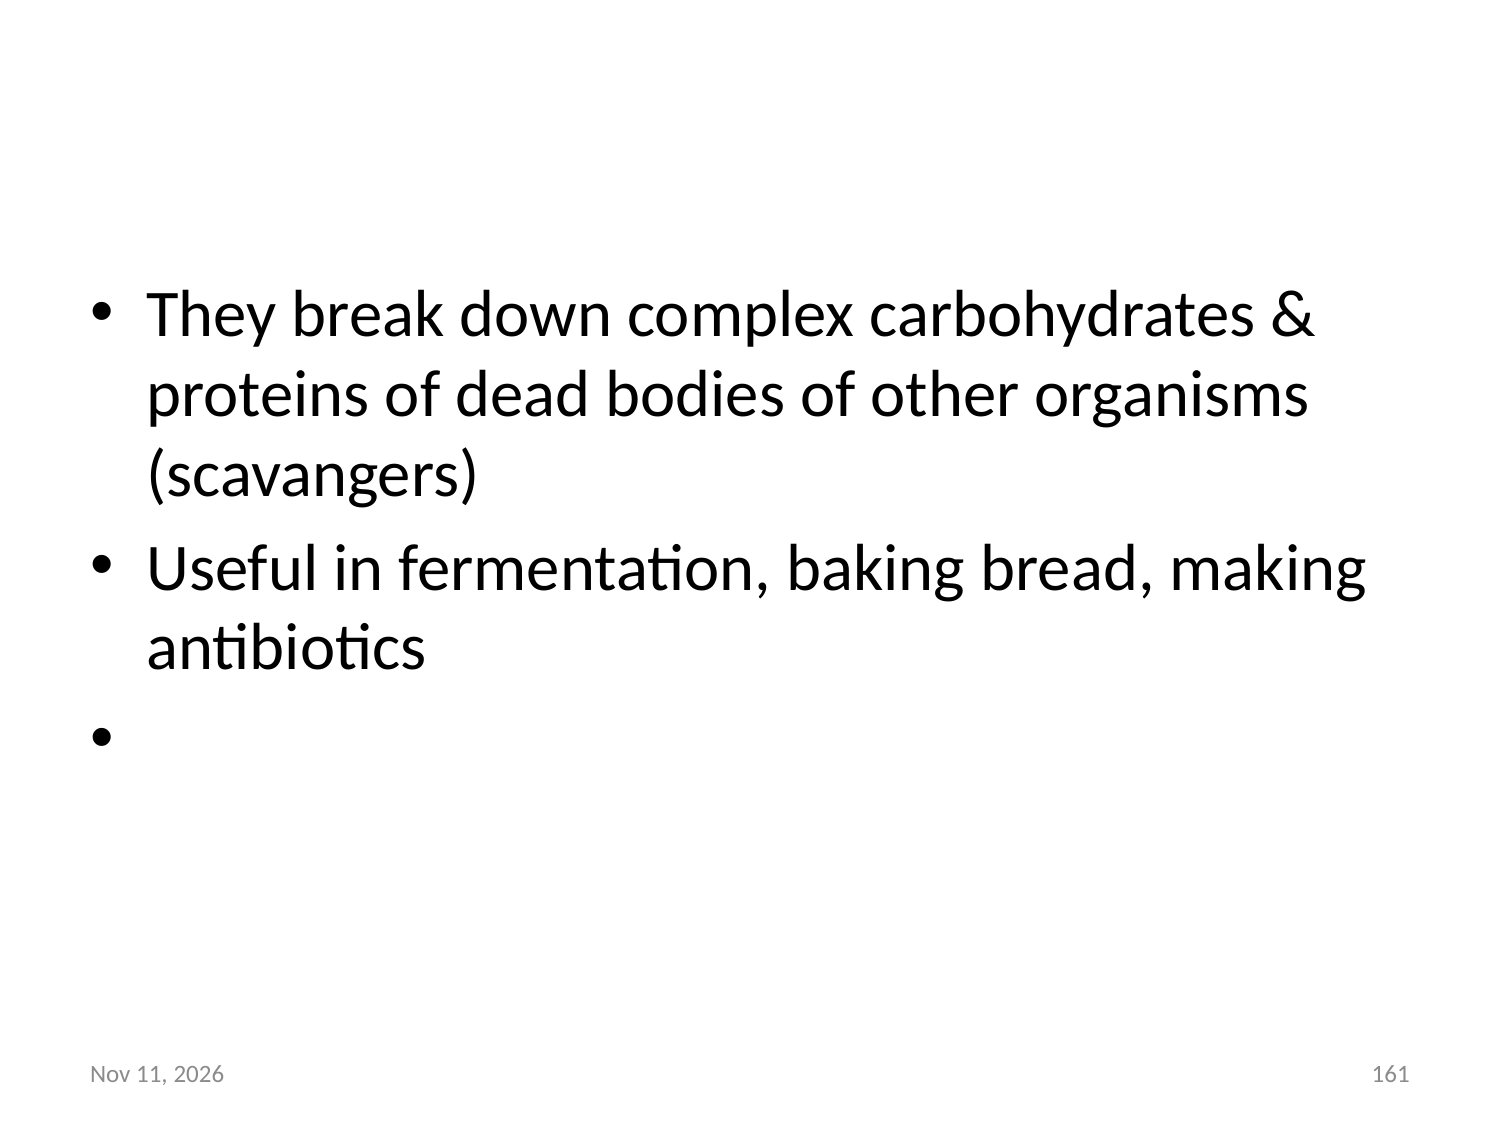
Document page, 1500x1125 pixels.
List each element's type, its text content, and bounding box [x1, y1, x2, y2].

slide_number 161 [1074, 1042, 1425, 1103]
slide_number 27-Mar-16 [75, 1042, 425, 1103]
list They break down complex carbohydrates & proteins of dead bodies of other organisms (scavangers) Useful in fermentation, baking bread, making antibiotics [75, 262, 1425, 1005]
